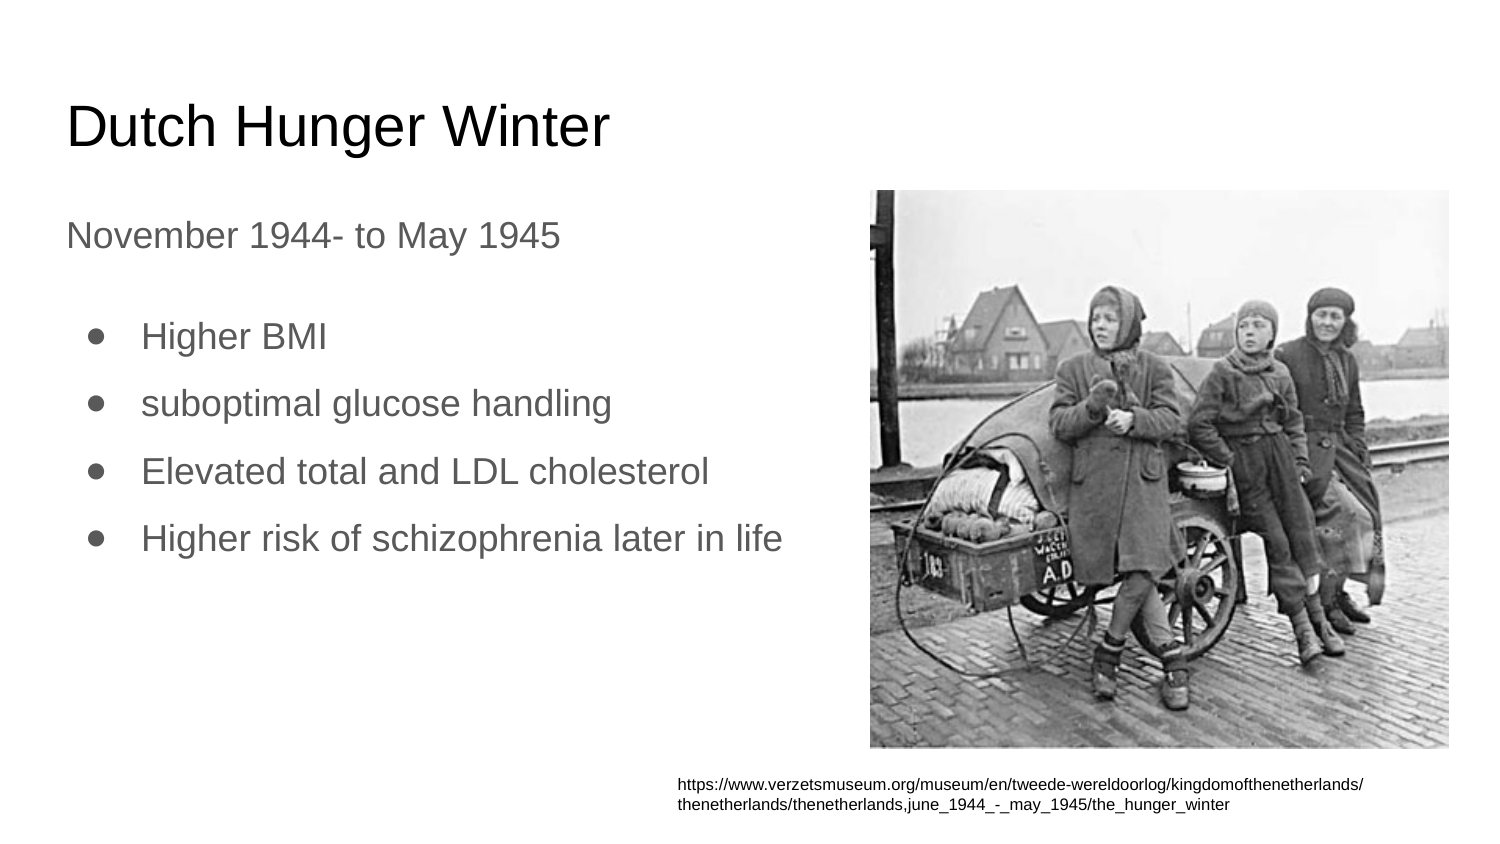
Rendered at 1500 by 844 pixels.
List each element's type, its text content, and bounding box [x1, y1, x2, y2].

title Dutch Hunger Winter [51, 72, 1449, 167]
picture [870, 190, 1450, 749]
list November 1944- to May 1945 Higher BMI suboptimal glucose handling Elevated total and LDL cholesterol Higher risk of schizophrenia later in life [51, 189, 869, 750]
text_box https://www.verzetsmuseum.org/museum/en/tweede-wereldoorlog/kingdomofthenetherlands/thenetherlands/thenetherlands,june_1944_-_may_1945/the_hunger_winter [662, 758, 1450, 801]
